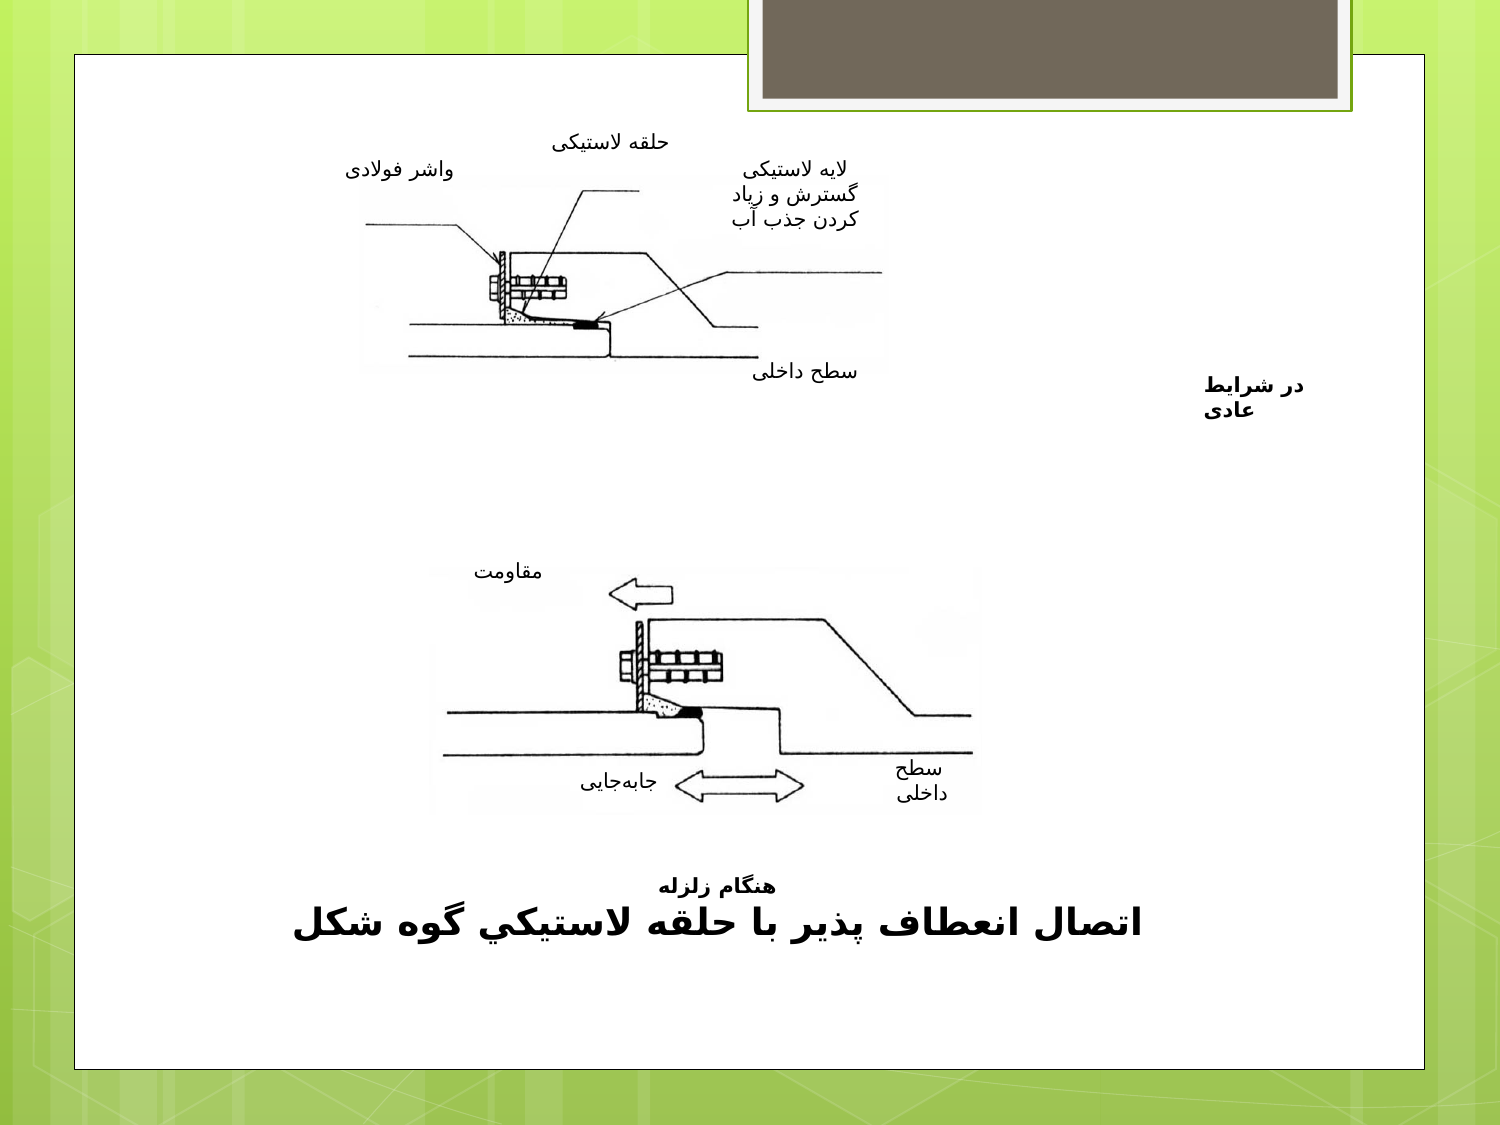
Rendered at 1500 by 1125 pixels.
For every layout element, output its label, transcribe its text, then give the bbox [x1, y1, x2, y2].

text_box در شرایط عادی [1188, 377, 1379, 463]
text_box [311, 121, 889, 420]
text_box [429, 549, 982, 827]
text_box هنگام زلزله اتصال انعطاف پذیر با حلقه لاستيكي گوه شكل [276, 865, 1158, 951]
text_box [0, 0, 1500, 75]
